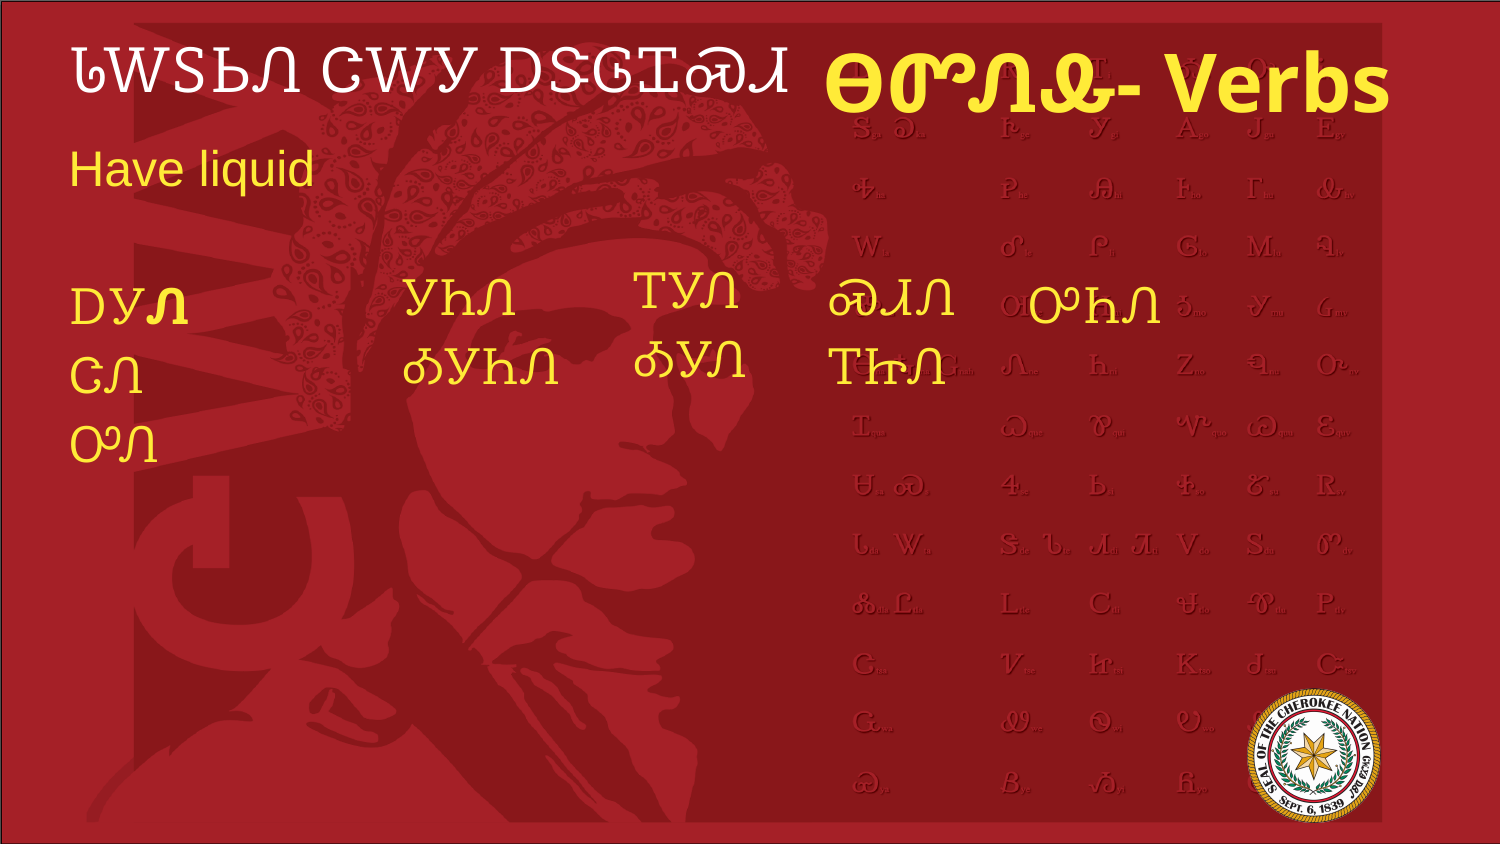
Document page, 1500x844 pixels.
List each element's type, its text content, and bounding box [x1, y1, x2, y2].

list ᎤᏂᏁ [1012, 120, 1296, 679]
list ᎢᎩᏁ ᎣᎩᏁ [617, 105, 901, 665]
text_box ᎾᏛᏁᎲ- Verbs [750, 16, 1465, 145]
list Have liquid ᎠᎩᏁ ᏣᏁ ᎤᏁ [53, 112, 337, 671]
list ᎩᏂᏁ ᎣᎩᏂᏁ [386, 112, 671, 671]
title ᏓᎳᏚᏏᏁ ᏣᎳᎩ ᎠᏕᎶᏆᏍᏗ [53, 7, 1426, 121]
picture [0, 0, 1500, 844]
list ᏍᏗᏁ ᎢᏥᏁ [812, 112, 1097, 671]
